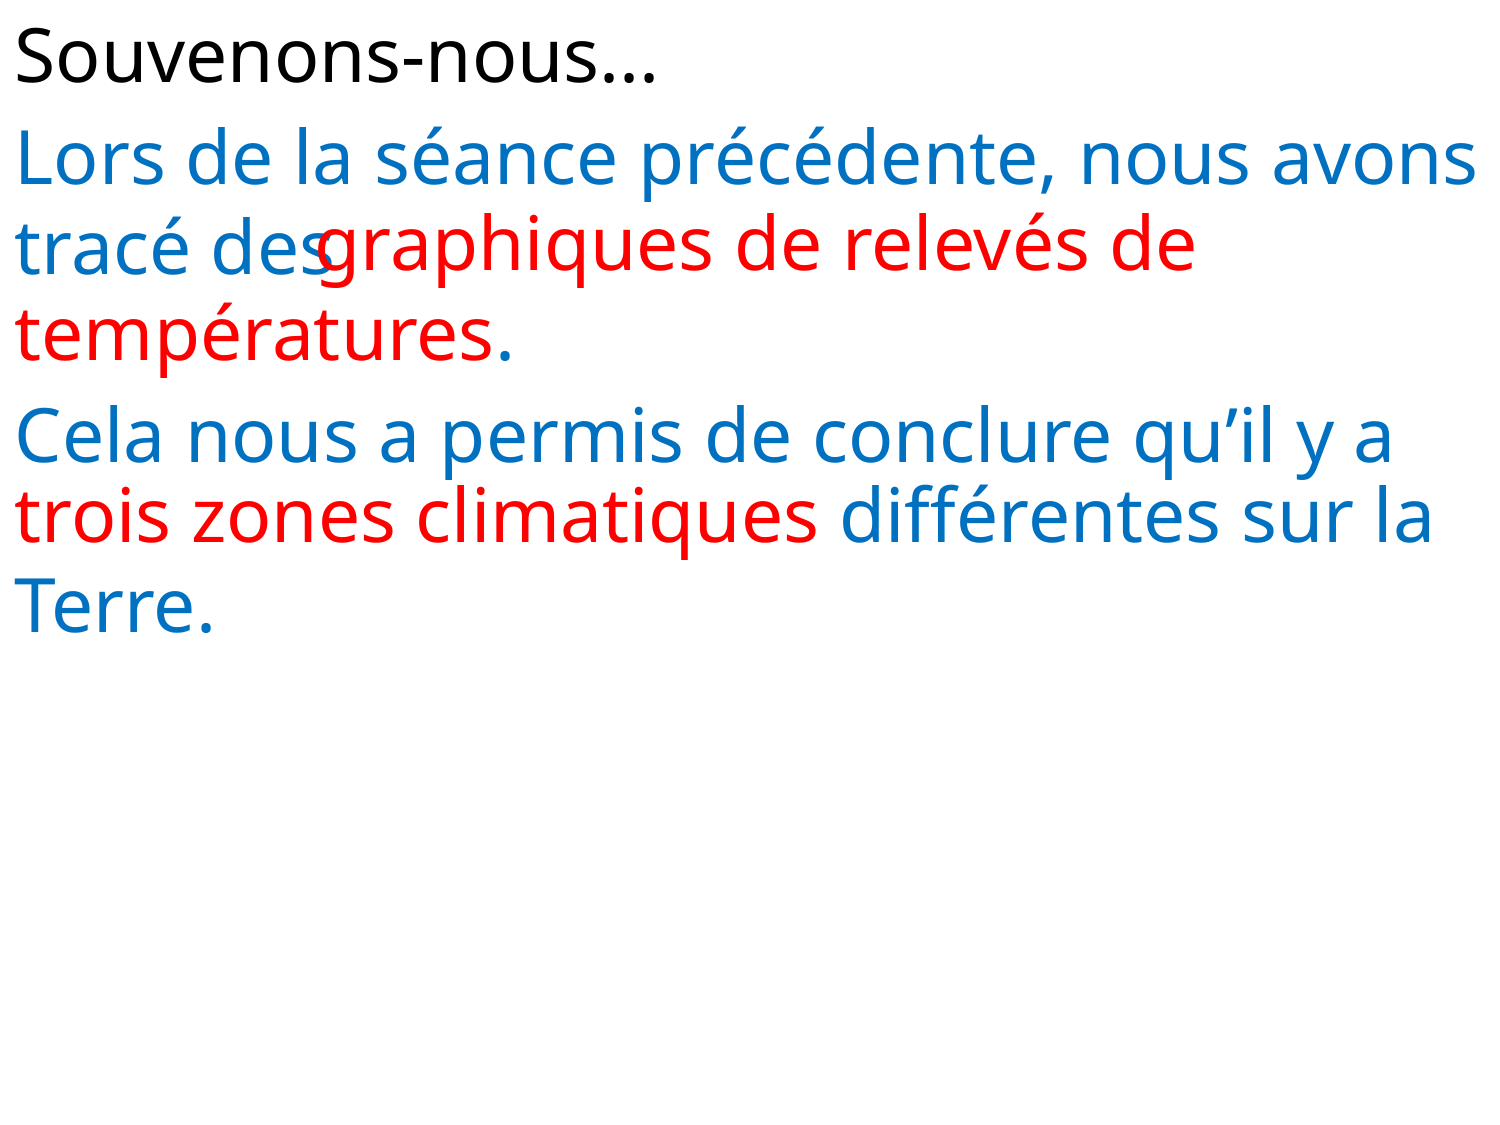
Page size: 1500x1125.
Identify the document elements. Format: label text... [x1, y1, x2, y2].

text_box Souvenons-nous... [0, 0, 1500, 101]
text_box Cela nous a permis de conclure qu’il y a [0, 380, 1500, 460]
text_box graphiques de relevés de températures. [0, 188, 1471, 380]
text_box Lors de la séance précédente, nous avons tracé des [0, 101, 1500, 297]
text_box trois zones climatiques différentes sur la Terre. [0, 460, 1500, 655]
